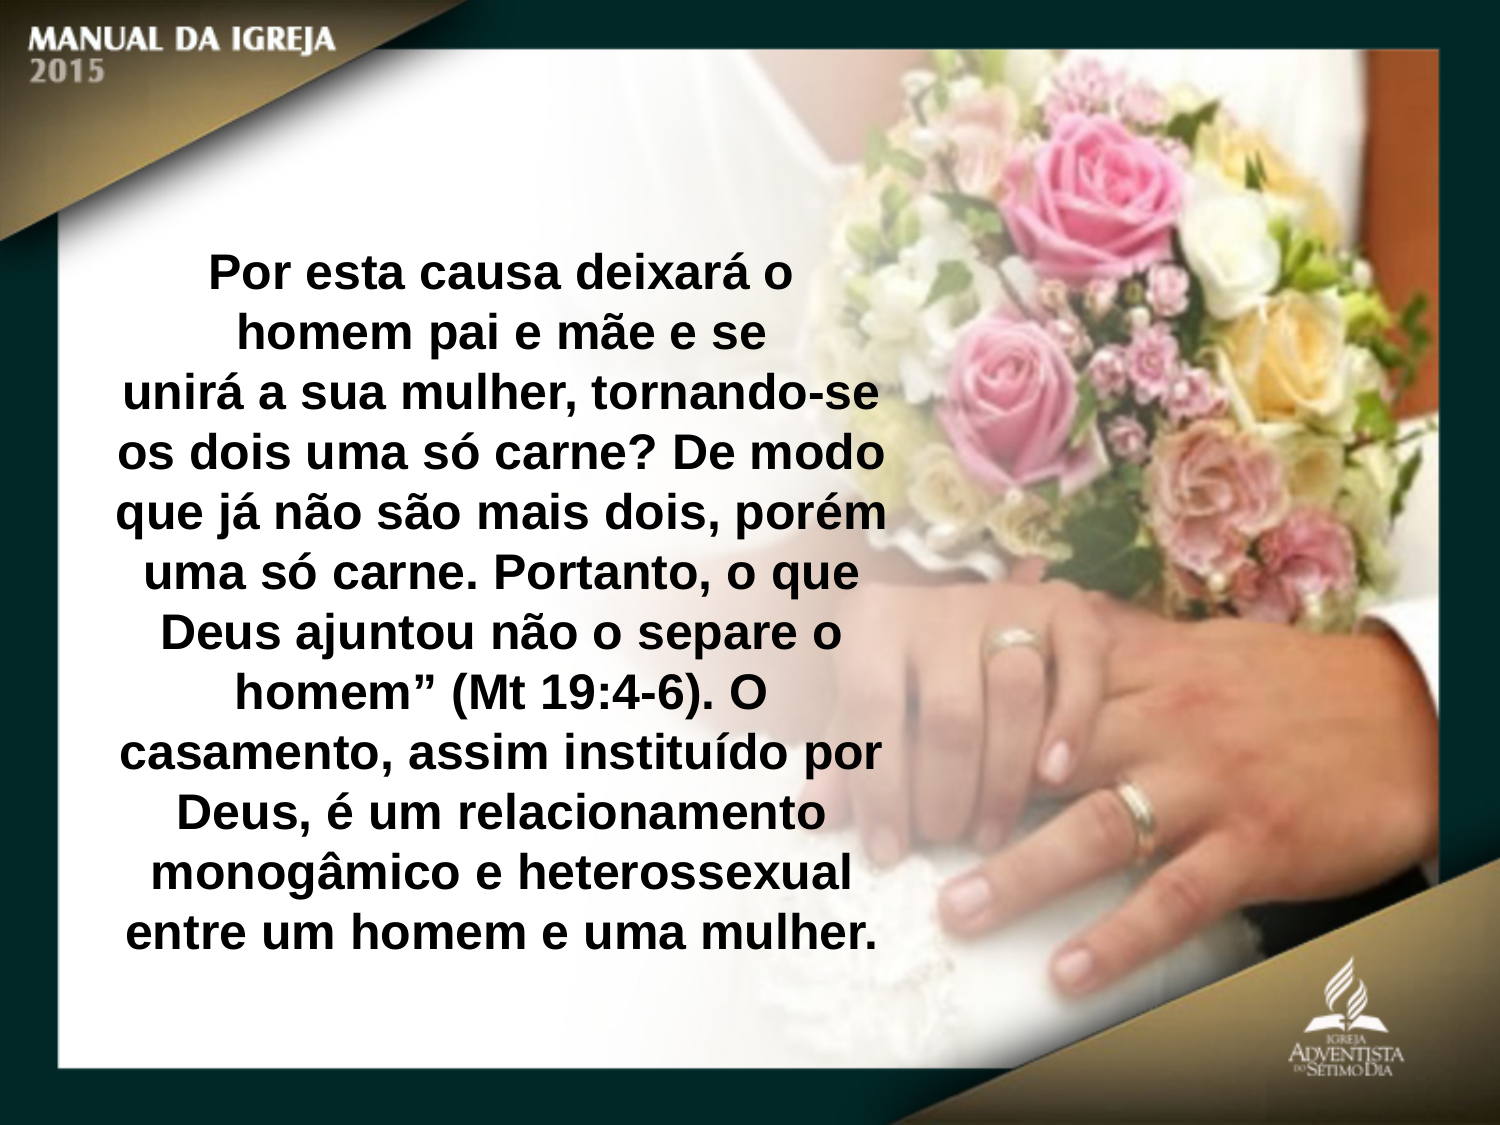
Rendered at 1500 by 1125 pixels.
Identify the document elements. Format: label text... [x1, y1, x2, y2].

text_box Por esta causa deixará o homem pai e mãe e se unirá a sua mulher, tornando-se os dois uma só carne? De modo que já não são mais dois, porém uma só carne. Portanto, o que Deus ajuntou não o separe o homem” (Mt 19:4-6). O casamento, assim instituído por Deus, é um relacionamento monogâmico e heterossexual entre um homem e uma mulher. [100, 231, 904, 967]
picture [0, 0, 1500, 1125]
